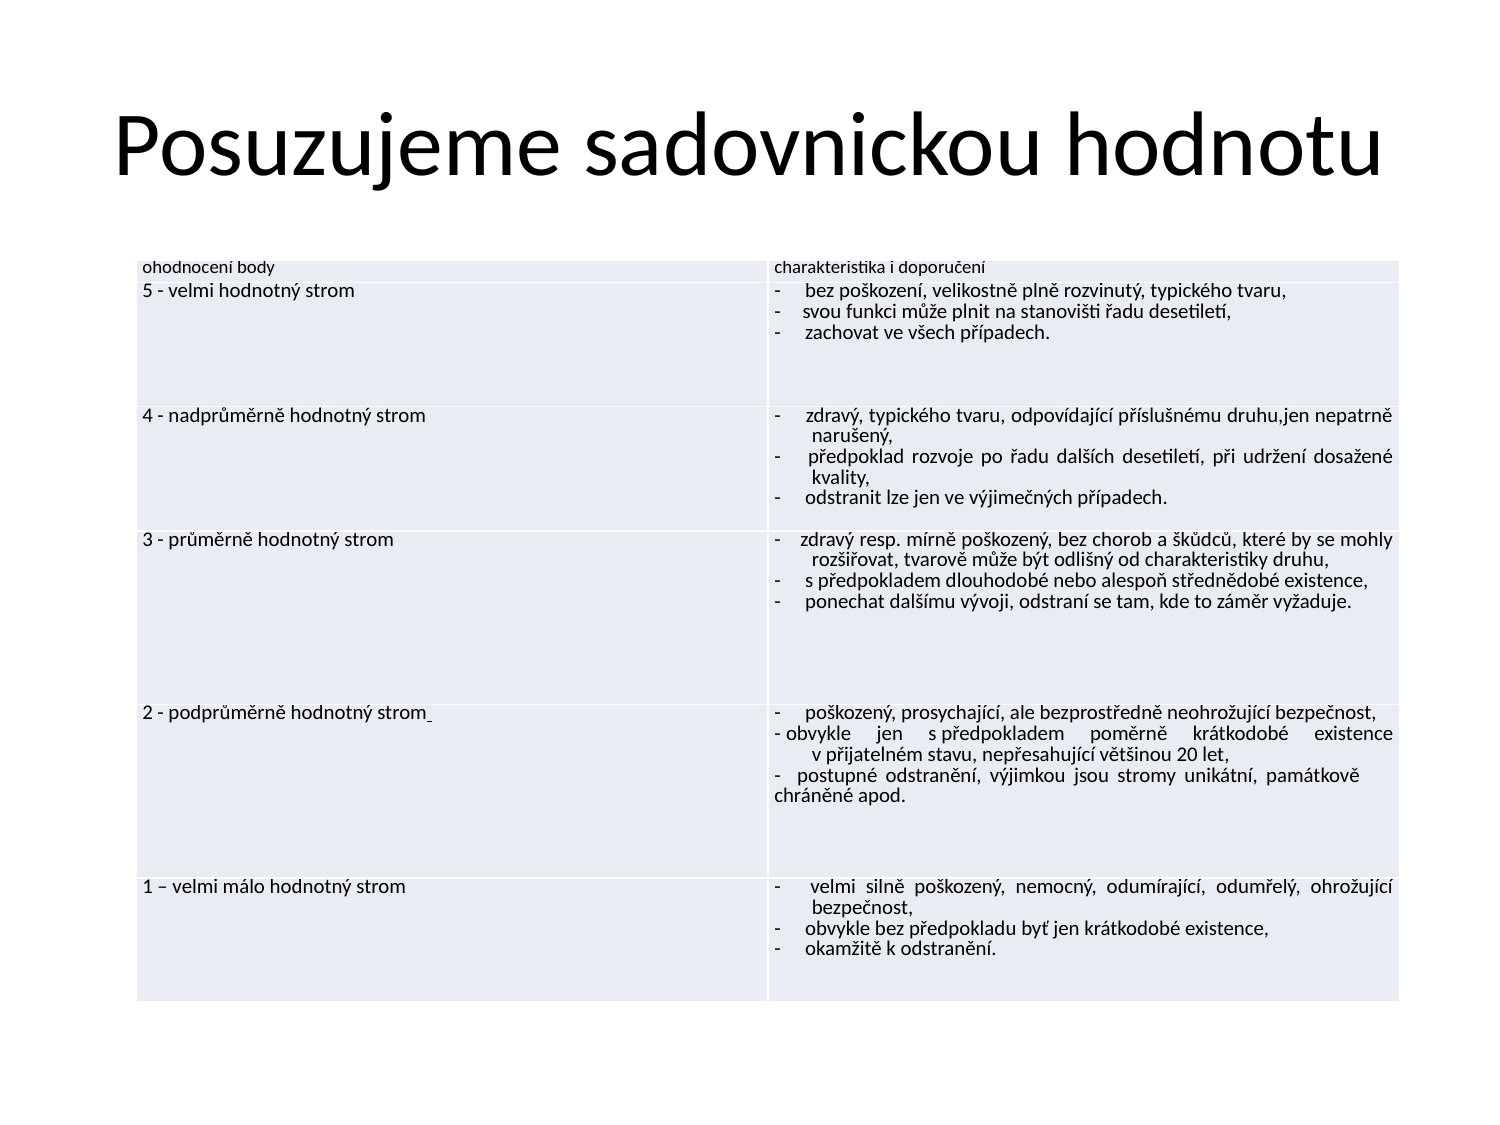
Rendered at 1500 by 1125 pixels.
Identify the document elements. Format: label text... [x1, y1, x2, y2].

table_cell 3 - průměrně hodnotný strom [137, 532, 767, 704]
table_cell 5 - velmi hodnotný strom [137, 283, 767, 406]
text_box [250, 259, 1500, 335]
table_cell - zdravý, typického tvaru, odpovídající příslušnému druhu,jen nepatrně narušený, - předpoklad rozvoje po řadu dalších desetiletí, při udržení dosažené kvality, - odstranit lze jen ve výjimečných případech. [769, 407, 1399, 530]
table_cell 2 - podprůměrně hodnotný strom [137, 705, 767, 877]
table_header ohodnocení body [137, 261, 250, 282]
table_cell 1 – velmi málo hodnotný strom [137, 879, 767, 1001]
table_cell 4 - nadprůměrně hodnotný strom [137, 407, 767, 530]
title Posuzujeme sadovnickou hodnotu [75, 45, 1425, 233]
table_cell - zdravý resp. mírně poškozený, bez chorob a škůdců, které by se mohly rozšiřovat, tvarově může být odlišný od charakteristiky druhu, - s předpokladem dlouhodobé nebo alespoň střednědobé existence, - ponechat dalšímu vývoji, odstraní se tam, kde to záměr vyžaduje. [769, 532, 1399, 704]
table_cell - velmi silně poškozený, nemocný, odumírající, odumřelý, ohrožující bezpečnost, - obvykle bez předpokladu byť jen krátkodobé existence, - okamžitě k odstranění. [769, 879, 1399, 1001]
table_cell - bez poškození, velikostně plně rozvinutý, typického tvaru, - svou funkci může plnit na stanovišti řadu desetiletí, - zachovat ve všech případech. [769, 335, 1399, 406]
table_cell - poškozený, prosychající, ale bezprostředně neohrožující bezpečnost, - obvykle jen s předpokladem poměrně krátkodobé existence v přijatelném stavu, nepřesahující většinou 20 let, - postupné odstranění, výjimkou jsou stromy unikátní, památkově chráněné apod. [769, 705, 1399, 877]
